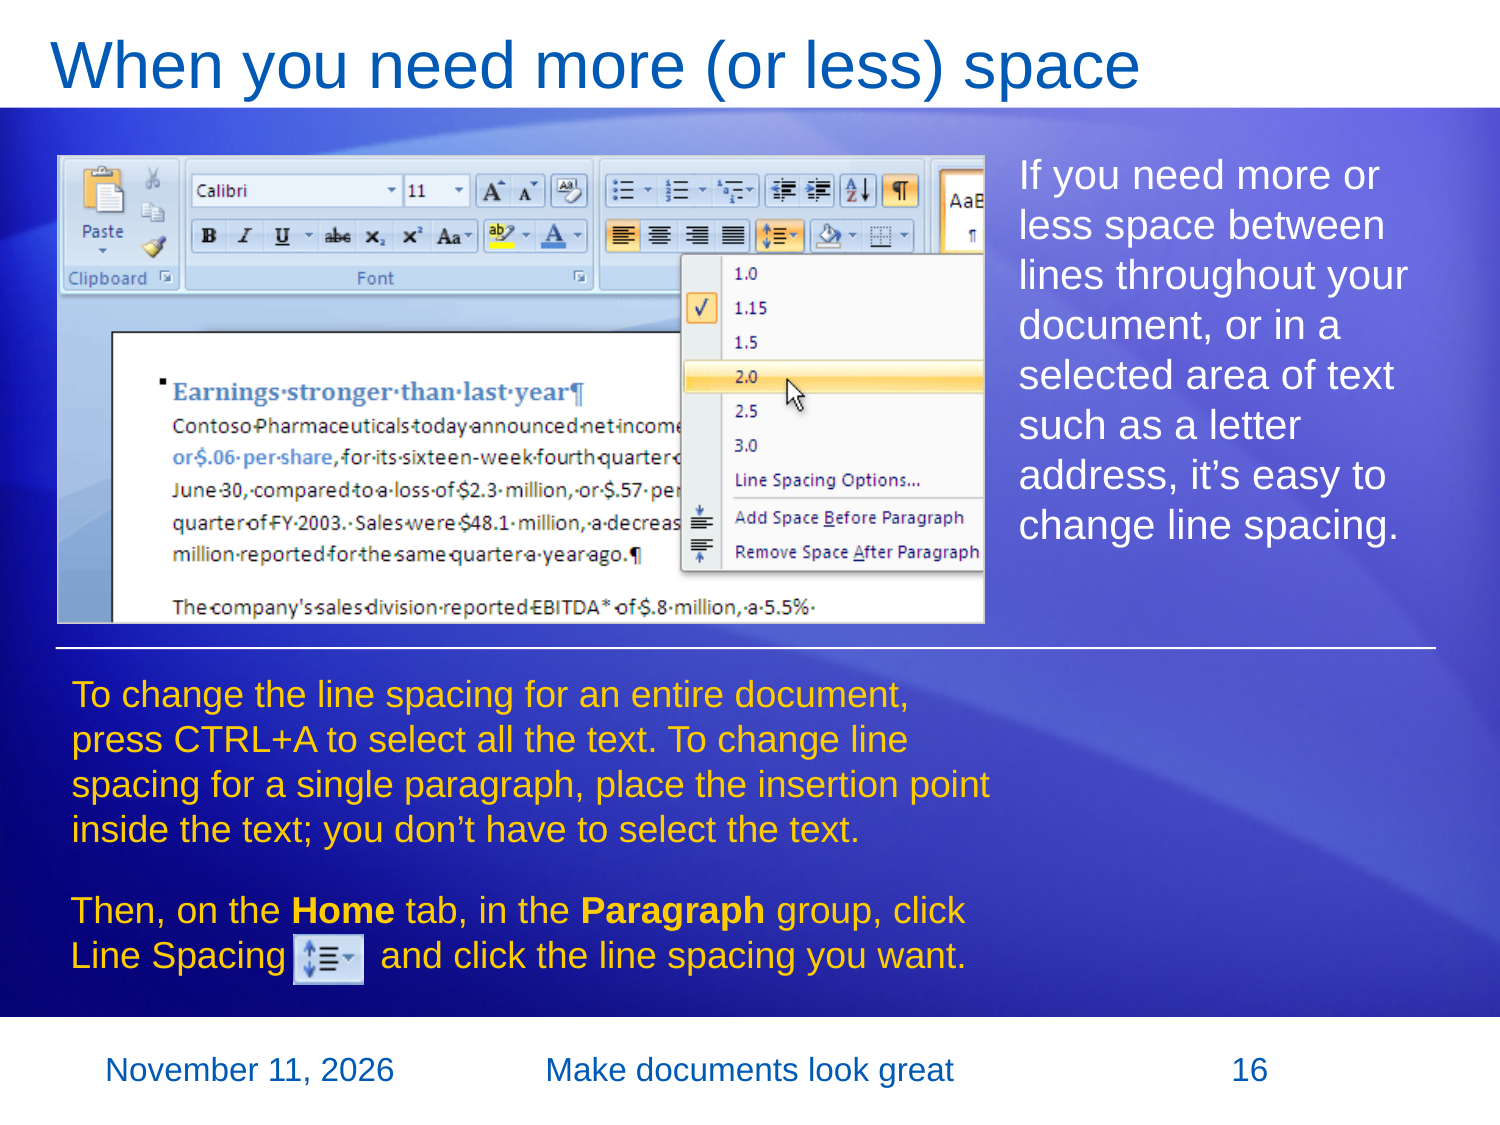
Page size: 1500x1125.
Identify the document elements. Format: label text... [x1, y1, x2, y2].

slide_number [74, 1016, 426, 1096]
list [57, 155, 985, 624]
text_box If you need more or less space between lines throughout your document, or in a selected area of text such as a letter address, it’s easy to change line spacing. [1003, 140, 1454, 626]
text_box Then, on the Home tab, in the Paragraph group, click Line Spacing and click the line spacing you want. [55, 878, 1018, 986]
text_box To change the line spacing for an entire document, press CTRL+A to select all the text. To change line spacing for a single paragraph, place the insertion point inside the text; you don’t have to select the text. [56, 663, 1019, 811]
footer Make documents look great [445, 1016, 1055, 1096]
title When you need more (or less) space [34, 11, 1386, 113]
slide_number 16 [1074, 1016, 1426, 1096]
picture [0, 108, 1500, 1017]
